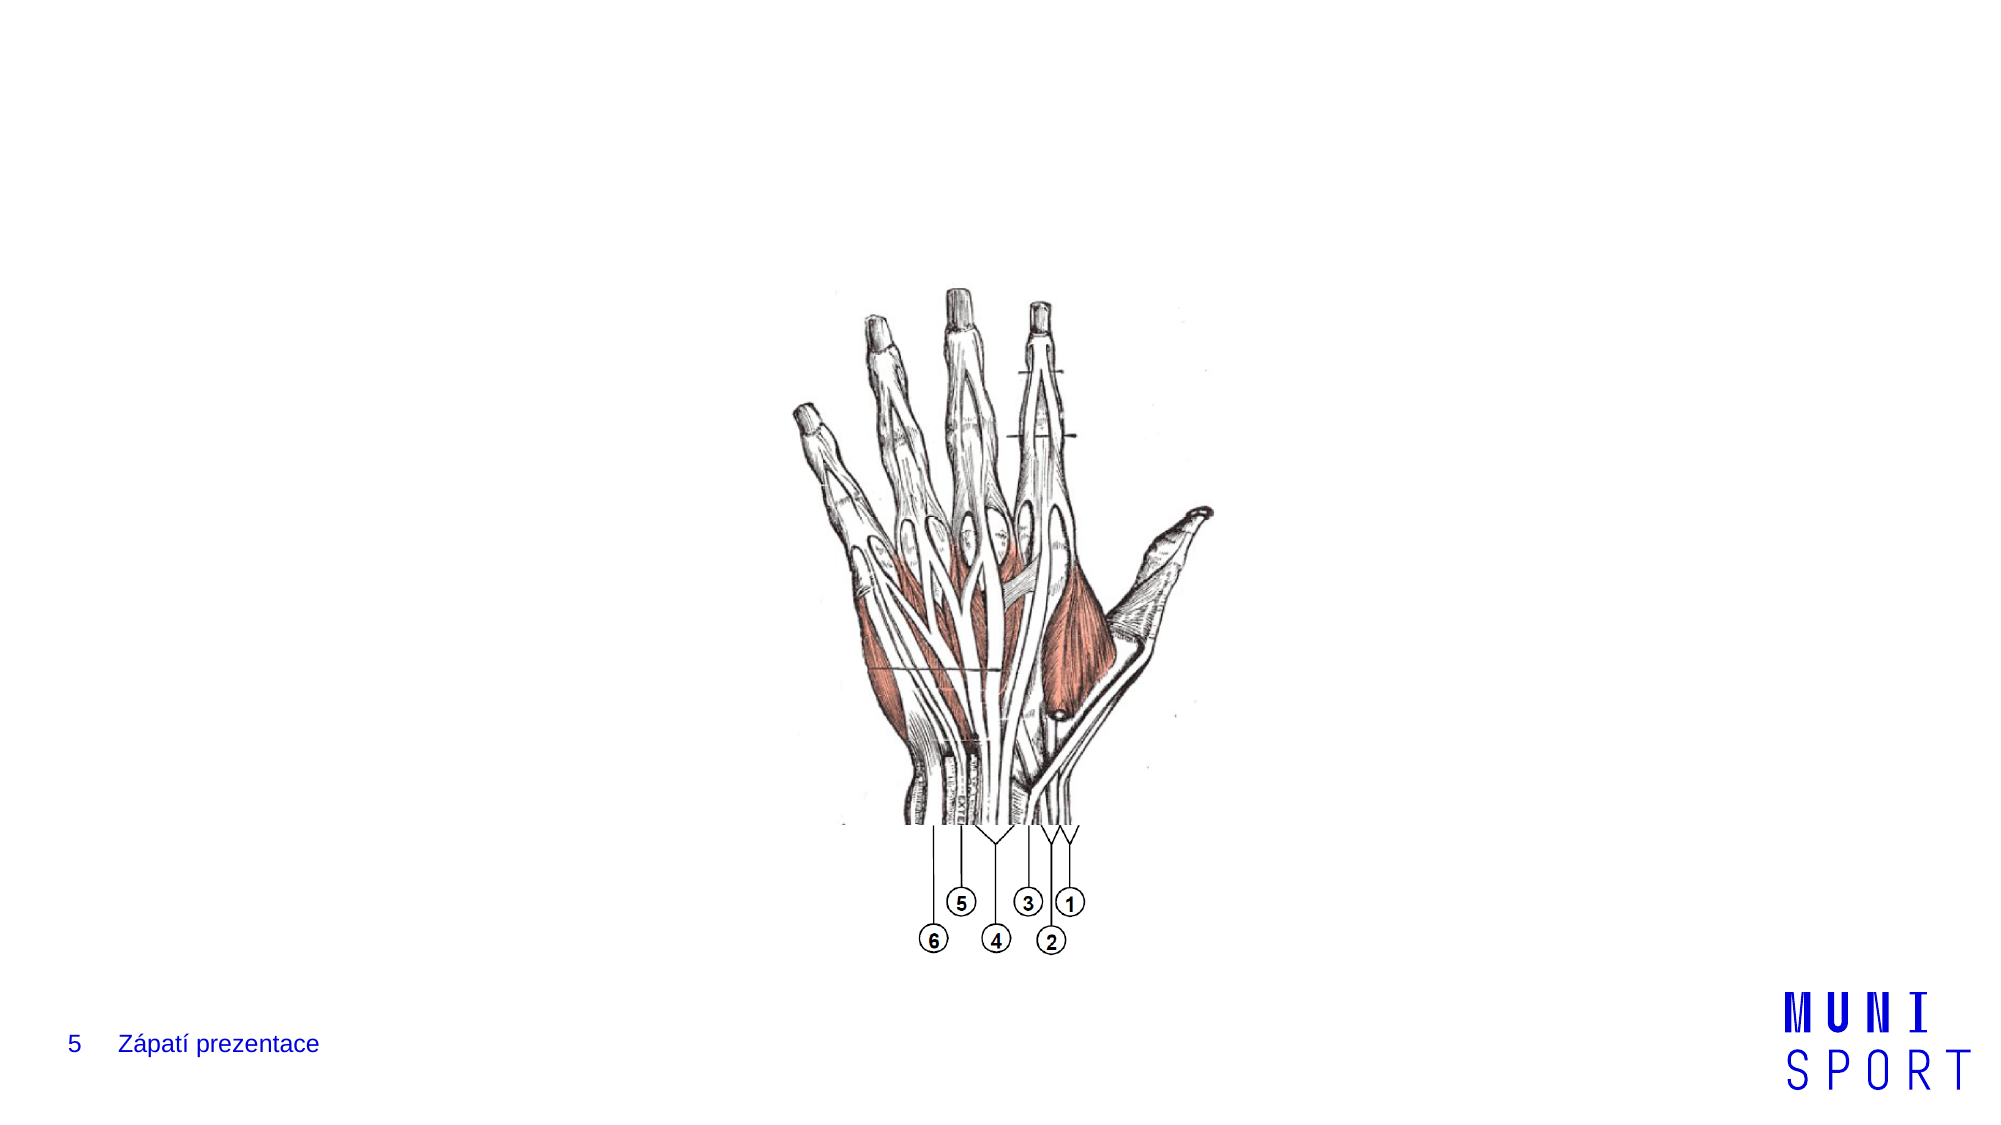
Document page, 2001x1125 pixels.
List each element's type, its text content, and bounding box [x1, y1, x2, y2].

footer Zápatí prezentace [118, 1021, 1418, 1063]
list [783, 279, 1218, 960]
slide_number 5 [67, 1021, 110, 1063]
